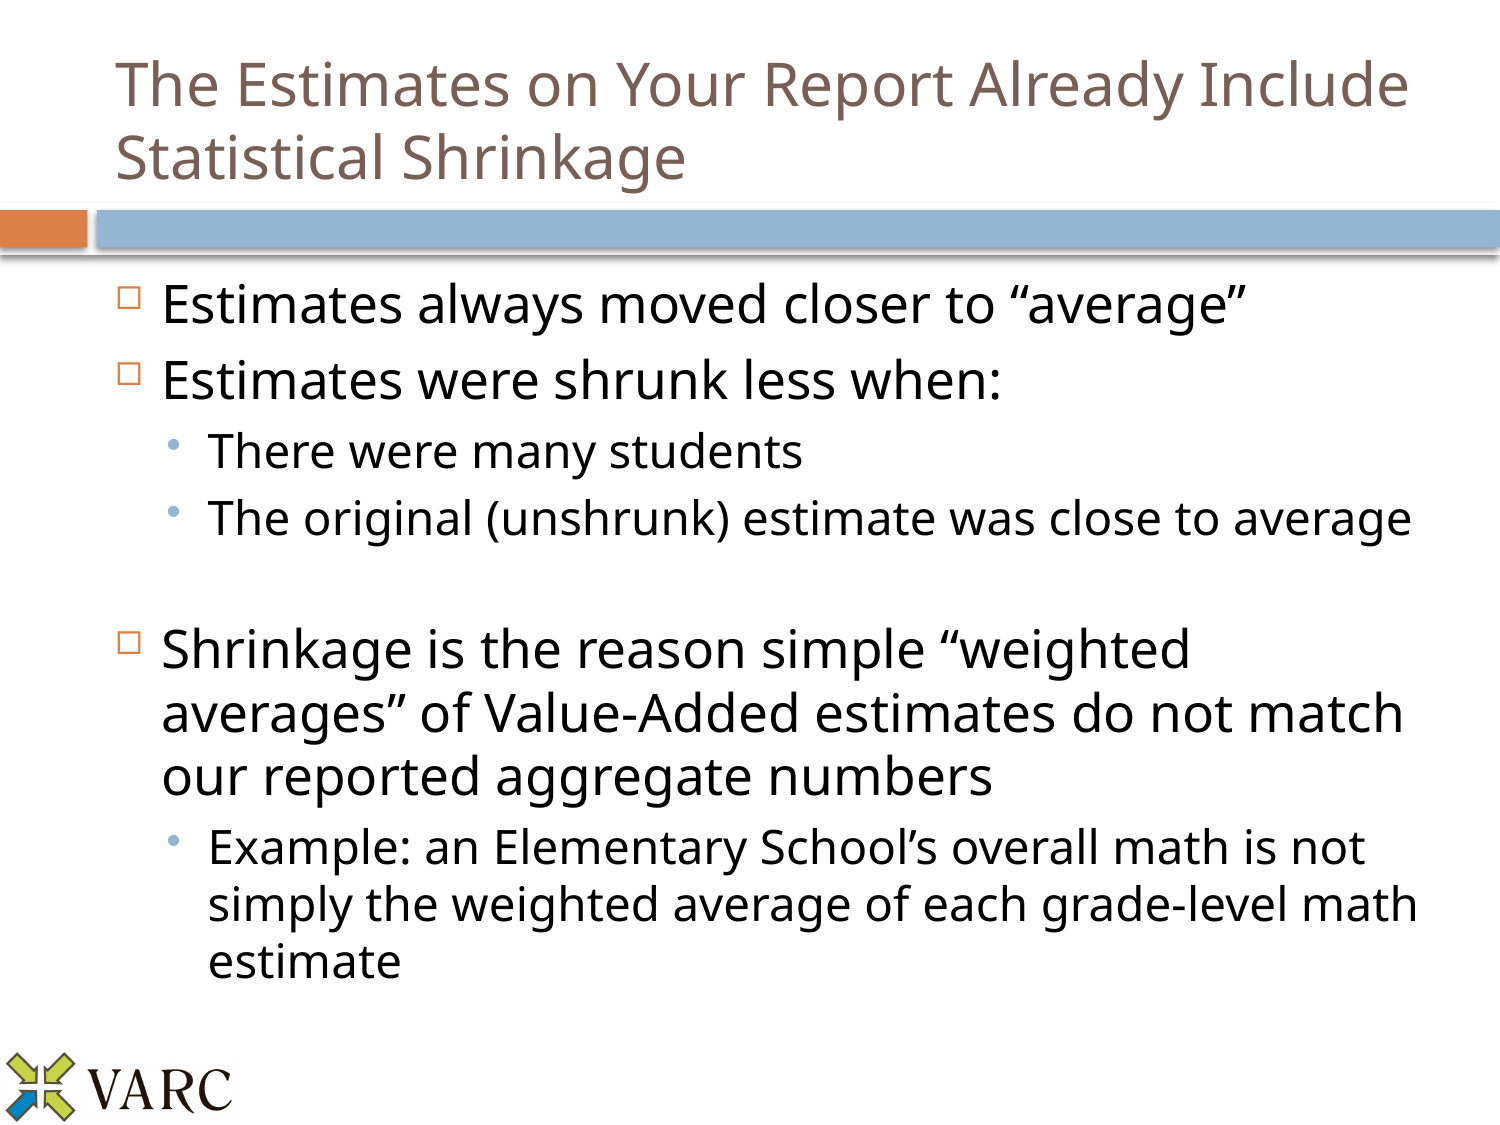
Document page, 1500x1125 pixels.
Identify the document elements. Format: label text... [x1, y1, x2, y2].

picture [0, 1049, 238, 1125]
list Estimates always moved closer to “average” Estimates were shrunk less when: There were many students The original (unshrunk) estimate was close to average Shrinkage is the reason simple “weighted averages” of Value-Added estimates do not match our reported aggregate numbers Example: an Elementary School’s overall math is not simply the weighted average of each grade-level math estimate [100, 262, 1438, 1000]
title The Estimates on Your Report Already Include Statistical Shrinkage [100, 37, 1438, 200]
